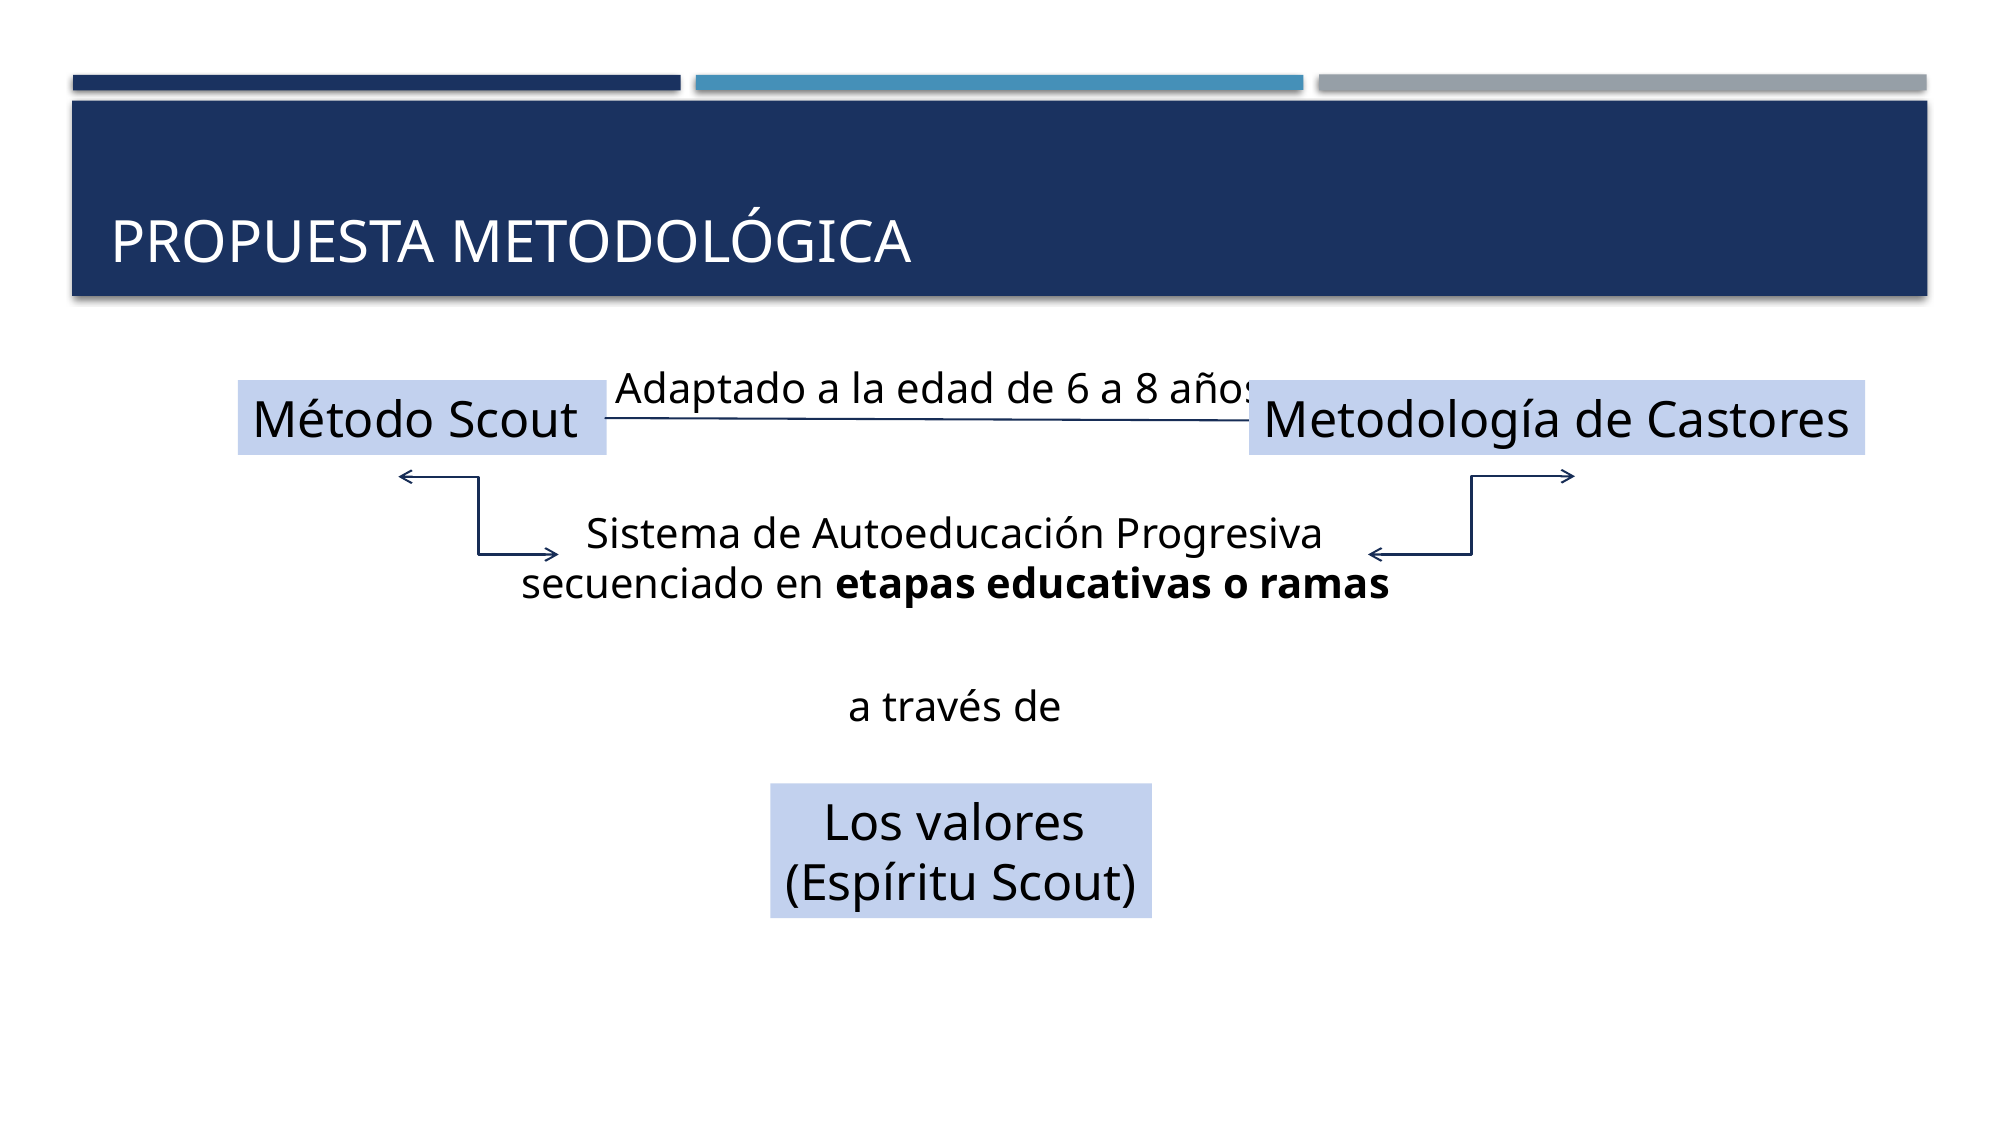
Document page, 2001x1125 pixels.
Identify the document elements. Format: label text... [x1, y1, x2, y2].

text_box Los valores (Espíritu Scout) [770, 783, 1152, 919]
text_box a través de [833, 672, 1089, 738]
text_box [1367, 475, 1576, 555]
text_box Método Scout [237, 380, 607, 455]
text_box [604, 417, 1268, 421]
text_box Sistema de Autoeducación Progresiva secuenciado en etapas educativas o ramas [506, 499, 1416, 614]
text_box Metodología de Castores [1249, 380, 1866, 455]
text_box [397, 476, 560, 555]
text_box Adaptado a la edad de 6 a 8 años [601, 354, 1280, 418]
title Propuesta metodológica [95, 115, 1905, 282]
